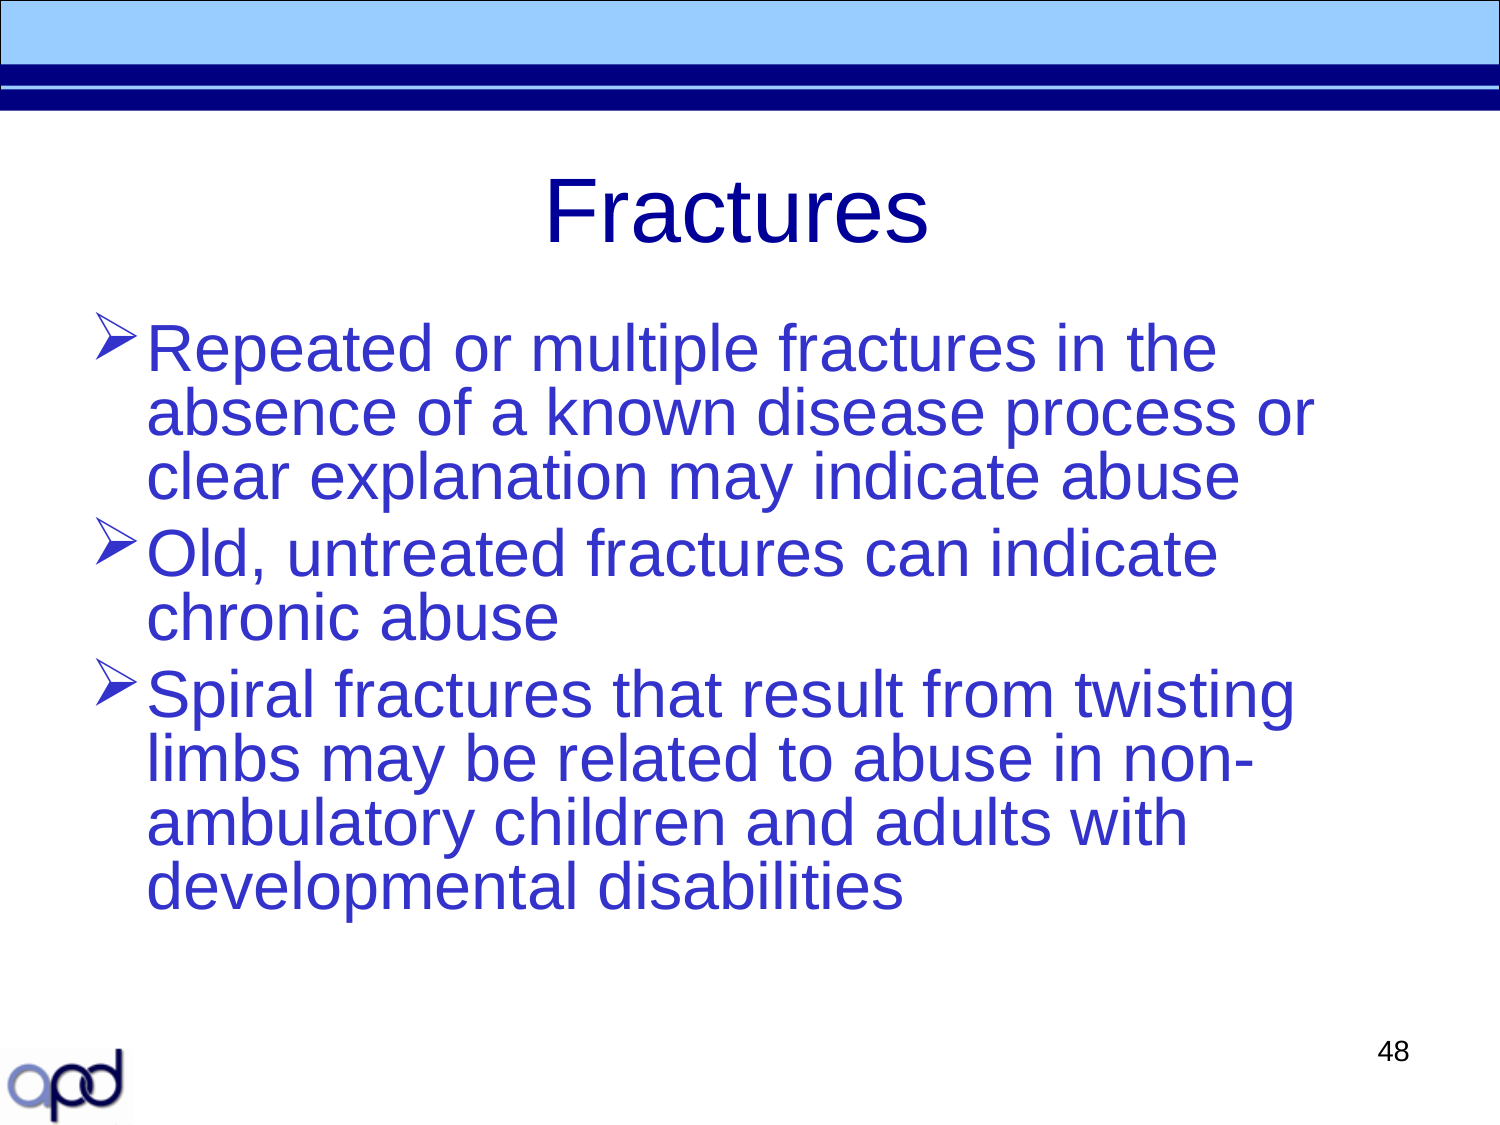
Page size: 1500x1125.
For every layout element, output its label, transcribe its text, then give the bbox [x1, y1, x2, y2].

title Fractures [62, 112, 1413, 301]
picture [0, 1046, 133, 1125]
slide_number 48 [1074, 1024, 1426, 1103]
list Repeated or multiple fractures in the absence of a known disease process or clear explanation may indicate abuse Old, untreated fractures can indicate chronic abuse Spiral fractures that result from twisting limbs may be related to abuse in non-ambulatory children and adults with developmental disabilities [74, 312, 1426, 918]
